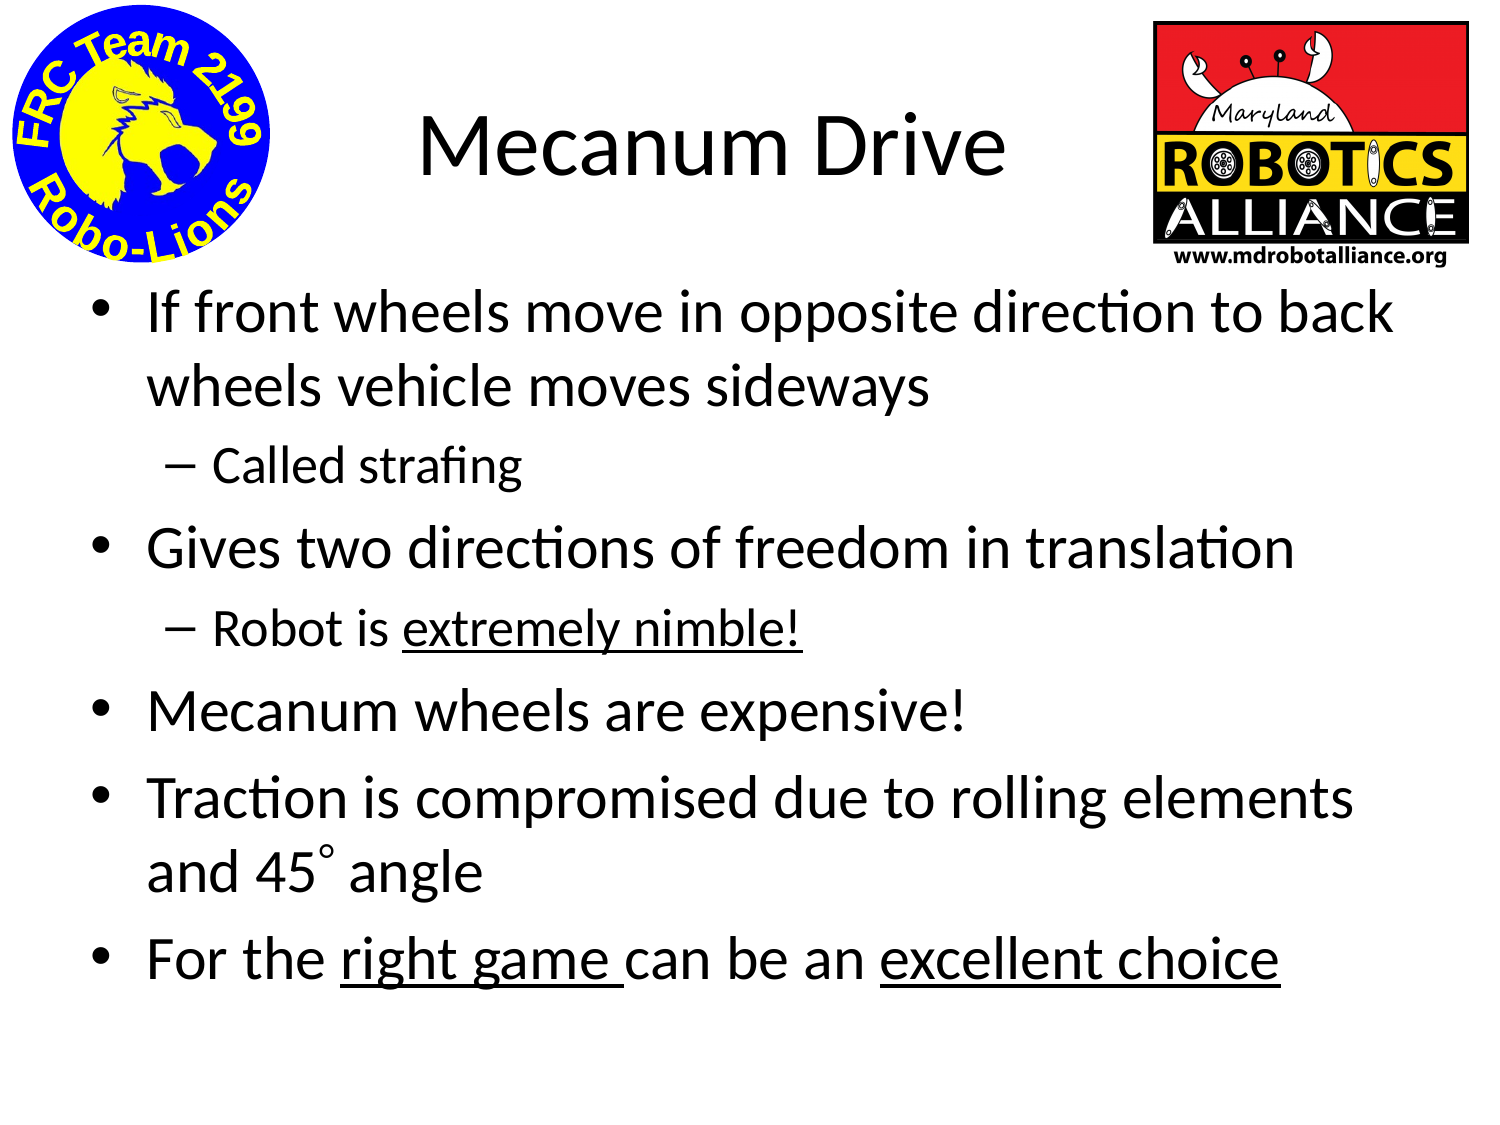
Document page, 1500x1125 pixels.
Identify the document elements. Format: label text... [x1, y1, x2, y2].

picture [1153, 21, 1469, 268]
picture [59, 53, 223, 215]
list If front wheels move in opposite direction to back wheels vehicle moves sideways Called strafing Gives two directions of freedom in translation Robot is extremely nimble! Mecanum wheels are expensive! Traction is compromised due to rolling elements and 45 angle For the right game can be an excellent choice [75, 262, 1425, 1005]
title Mecanum Drive [285, 45, 1140, 233]
